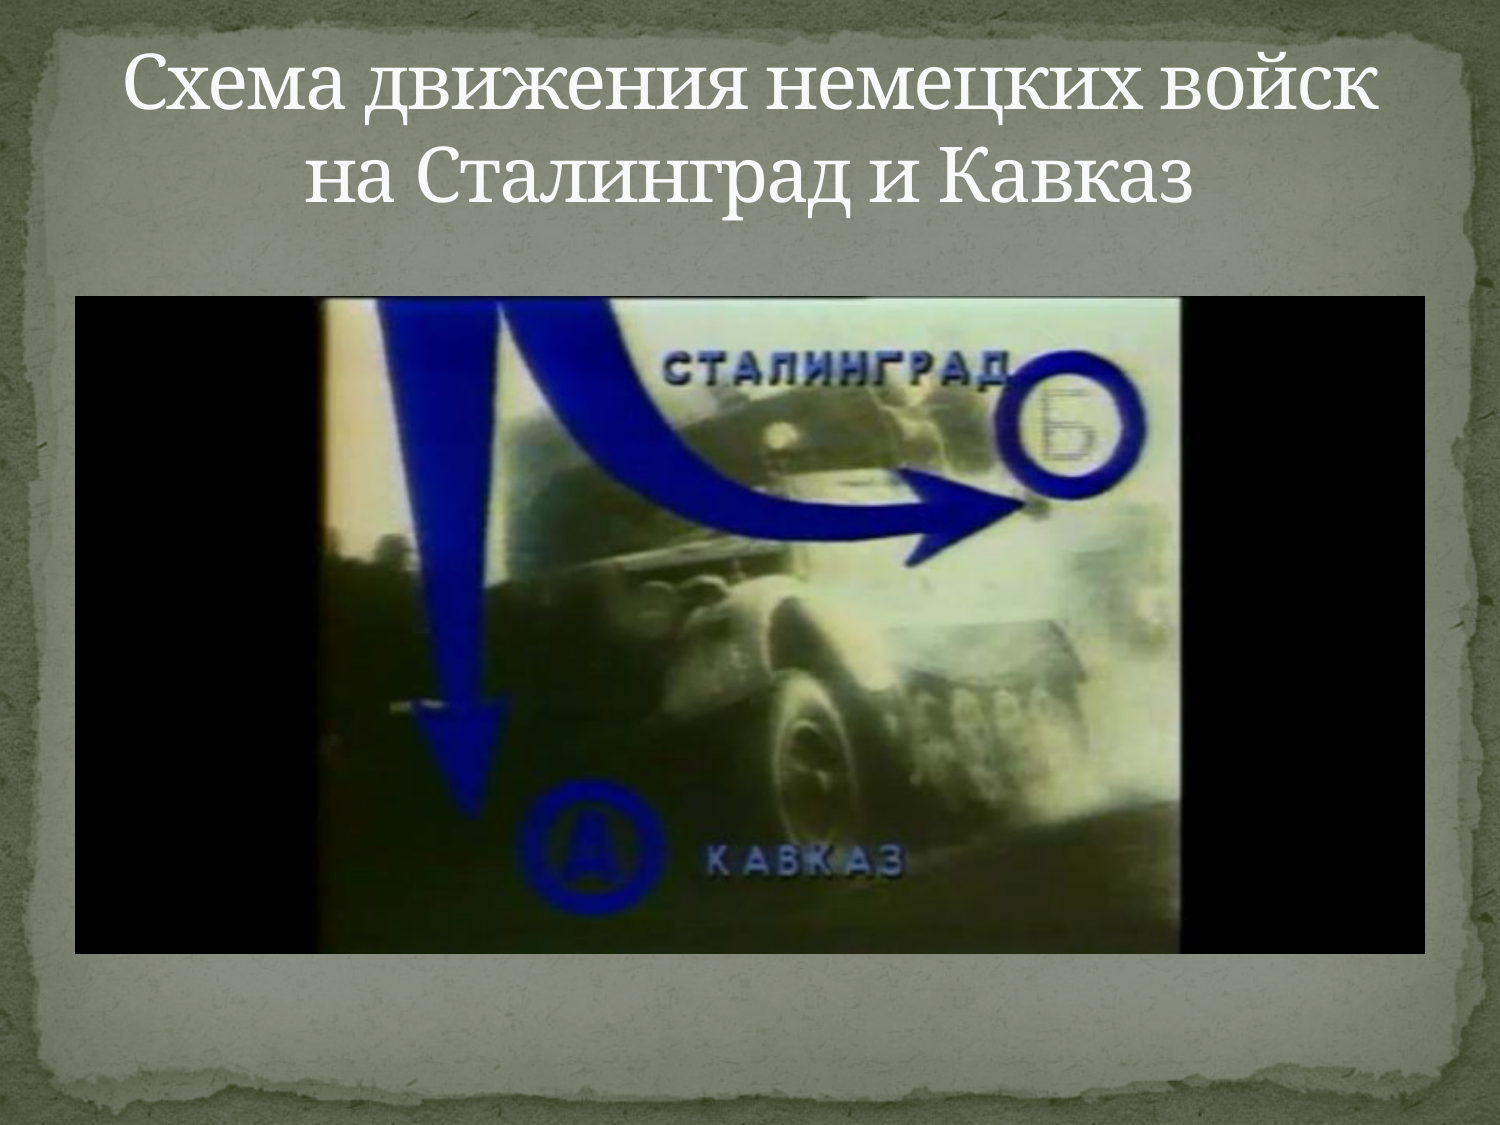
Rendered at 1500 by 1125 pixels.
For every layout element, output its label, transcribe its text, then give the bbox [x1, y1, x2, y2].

title Схема движения немецких войск на Сталинград и Кавказ [74, 24, 1425, 225]
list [75, 297, 1427, 955]
